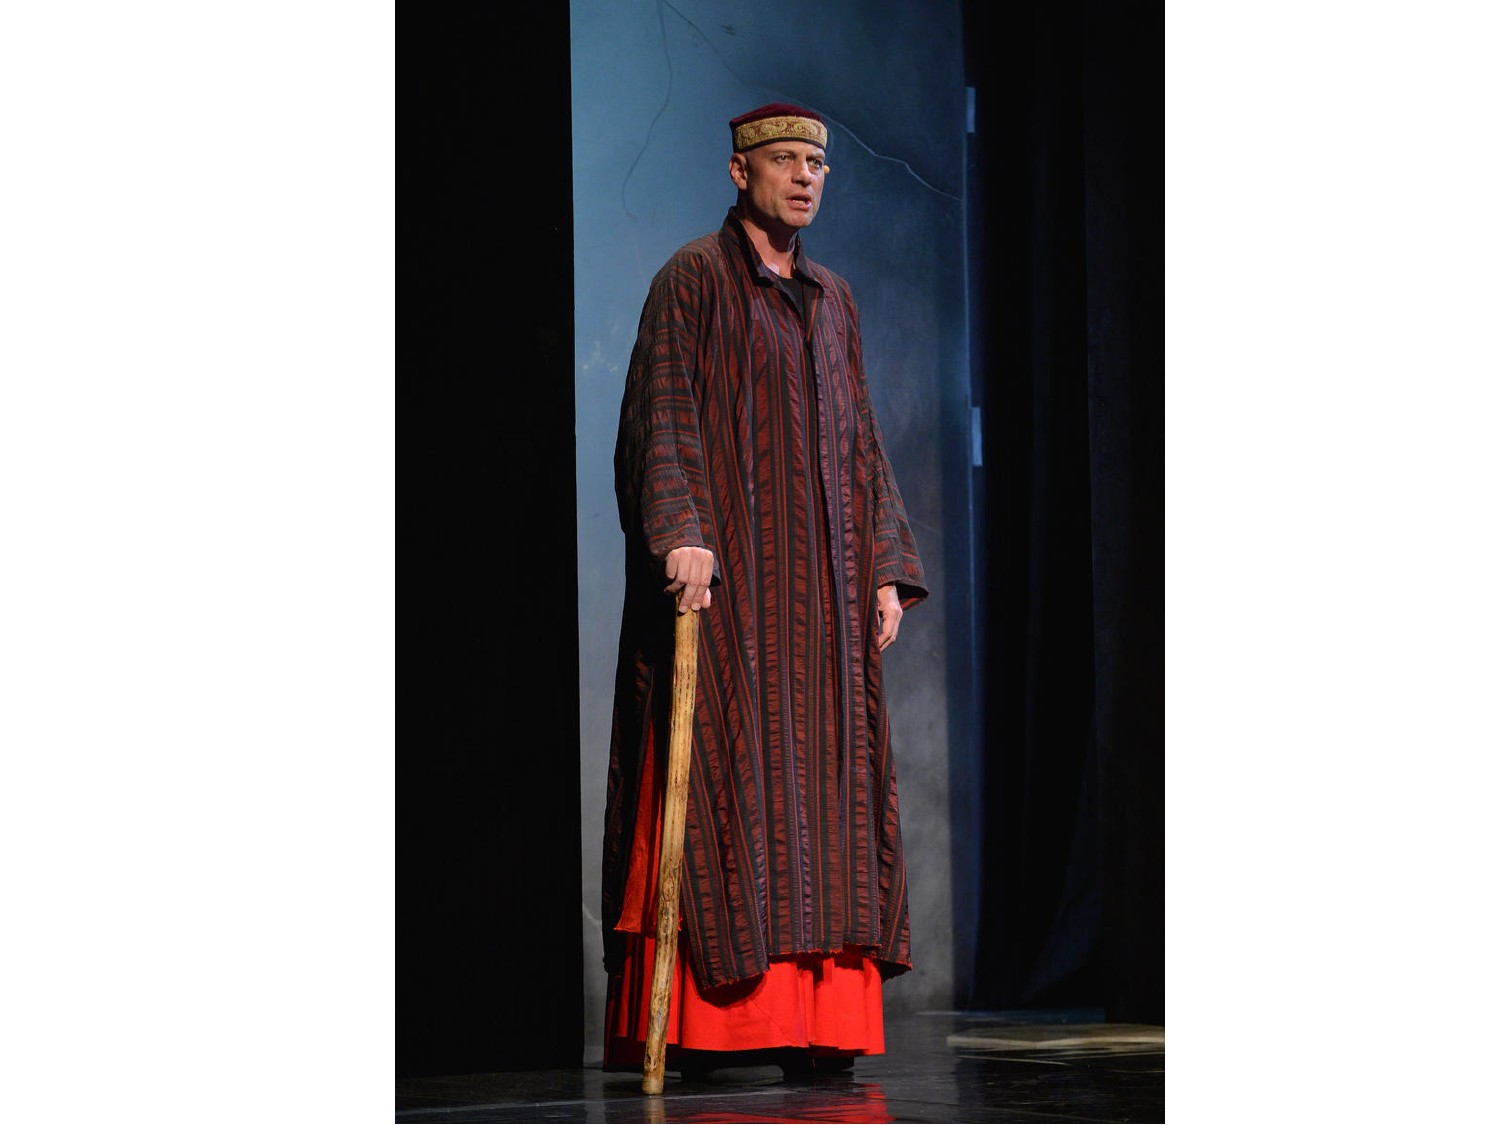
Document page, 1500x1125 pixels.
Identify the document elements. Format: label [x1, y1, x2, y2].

picture [395, 0, 1166, 1125]
